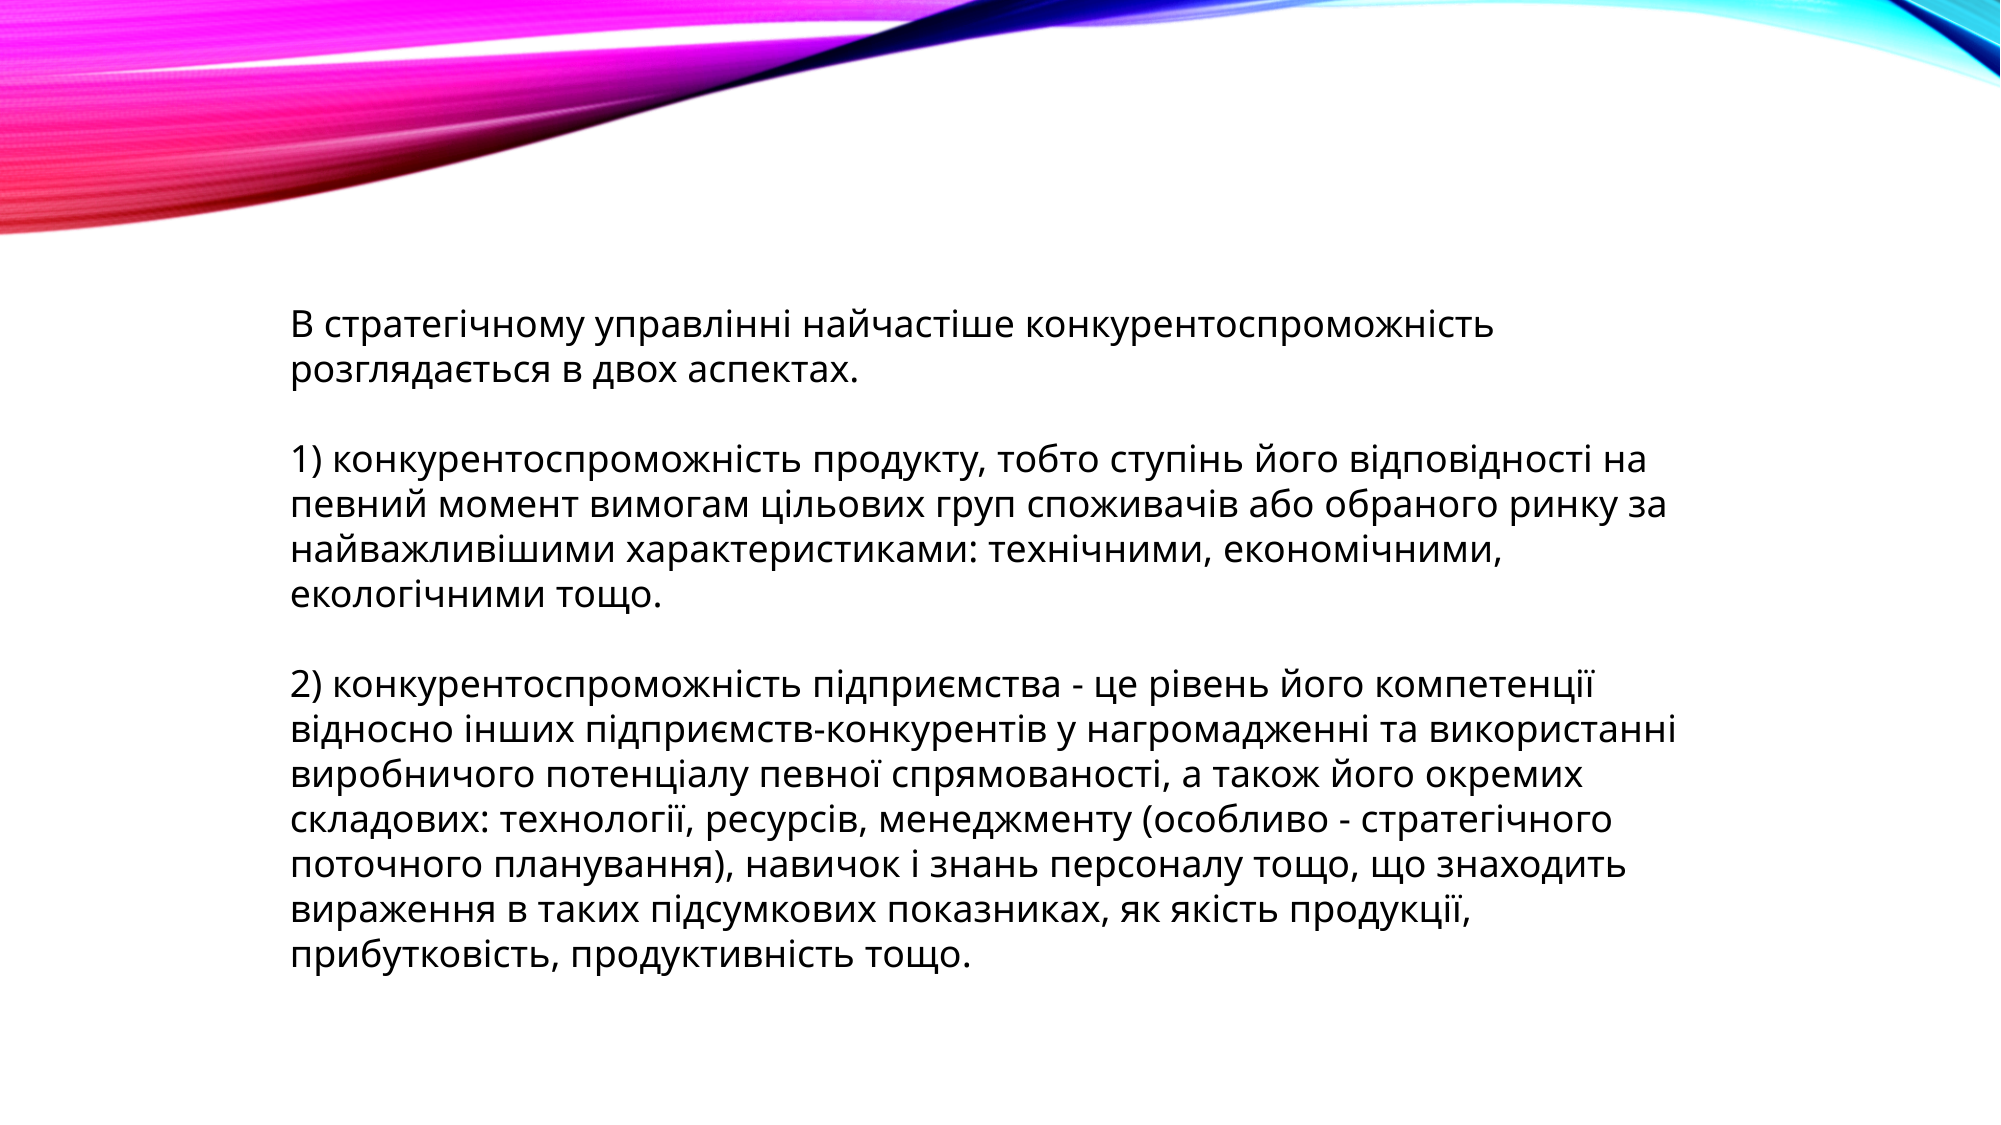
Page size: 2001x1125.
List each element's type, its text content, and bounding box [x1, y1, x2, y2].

picture [1910, 0, 2000, 45]
picture [0, 0, 2000, 237]
text_box В стратегічному управлінні найчастіше конкурентоспроможність розглядається в двох аспектах. 1) конкурентоспроможність продукту, тобто ступінь його відповідності на певний момент вимогам цільових груп споживачів або обраного ринку за найважливішими характеристиками: технічними, економічними, екологічними тощо. 2) конкурентоспроможність підприємства - це рівень його компетенції відносно інших підприємств-конкурентів у нагромадженні та використанні виробничого потенціалу певної спрямованості, а також його окремих складових: технології, ресурсів, менеджменту (особливо - стратегічного поточного планування), навичок і знань персоналу тощо, що знаходить вираження в таких підсумкових показниках, як якість продукції, прибутковість, продуктивність тощо. [275, 292, 1750, 983]
picture [1890, 0, 2000, 75]
